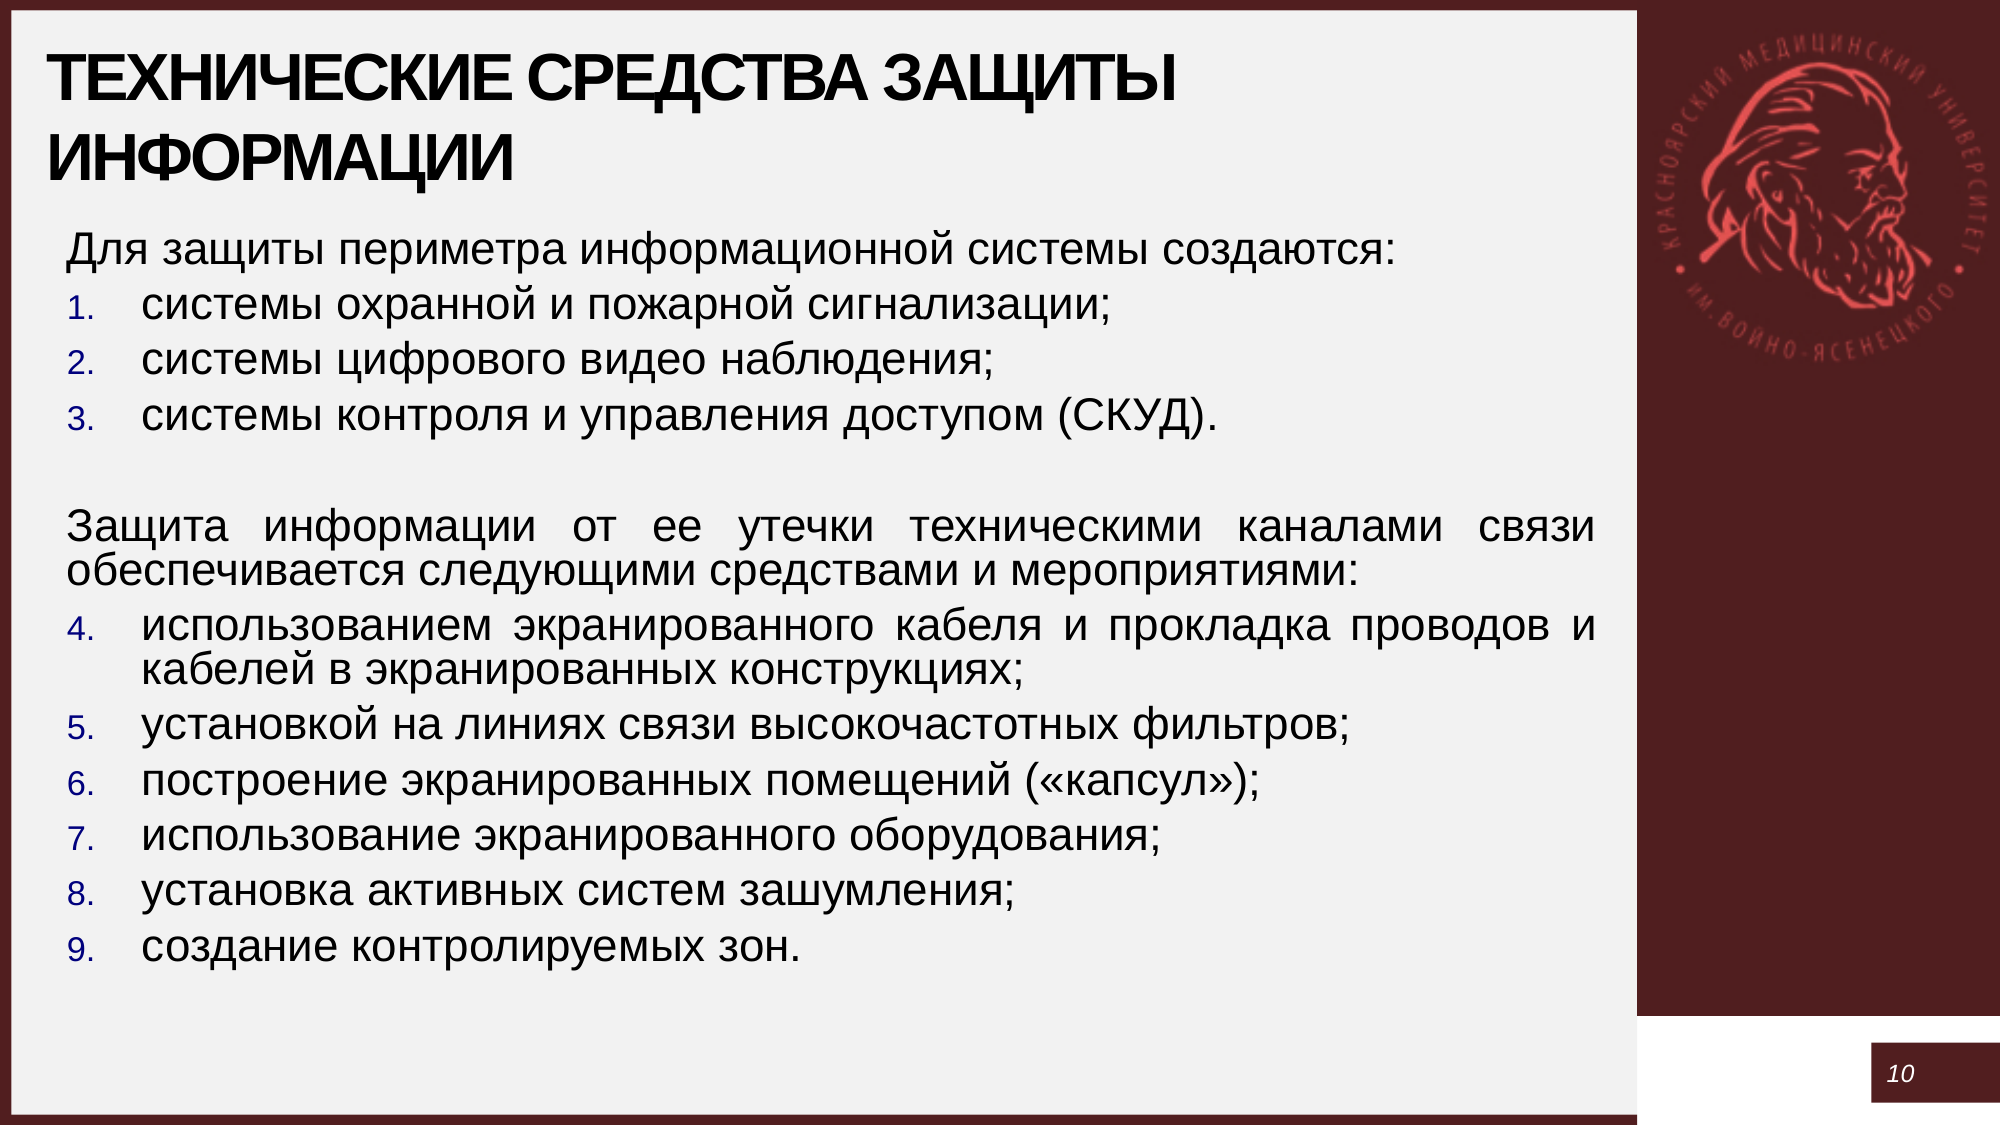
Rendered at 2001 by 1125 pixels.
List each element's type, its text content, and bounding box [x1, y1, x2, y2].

picture [1637, 0, 2000, 1016]
text_box Для защиты периметра информационной системы создаются: системы охранной и пожарной сигнализации; системы цифрового видео наблюдения; системы контроля и управления доступом (СКУД). Защита информации от ее утечки техническими каналами связи обеспечивается следующими средствами и мероприятиями: использованием экранированного кабеля и прокладка проводов и кабелей в экранированных конструкциях; установкой на линиях связи высокочастотных фильтров; построение экранированных помещений («капсул»); использование экранированного оборудования; установка активных систем зашумления; создание контролируемых зон. [52, 221, 1613, 1040]
text_box Технические средства защиты информации [32, 33, 1613, 195]
slide_number 10 [1877, 1050, 1924, 1096]
